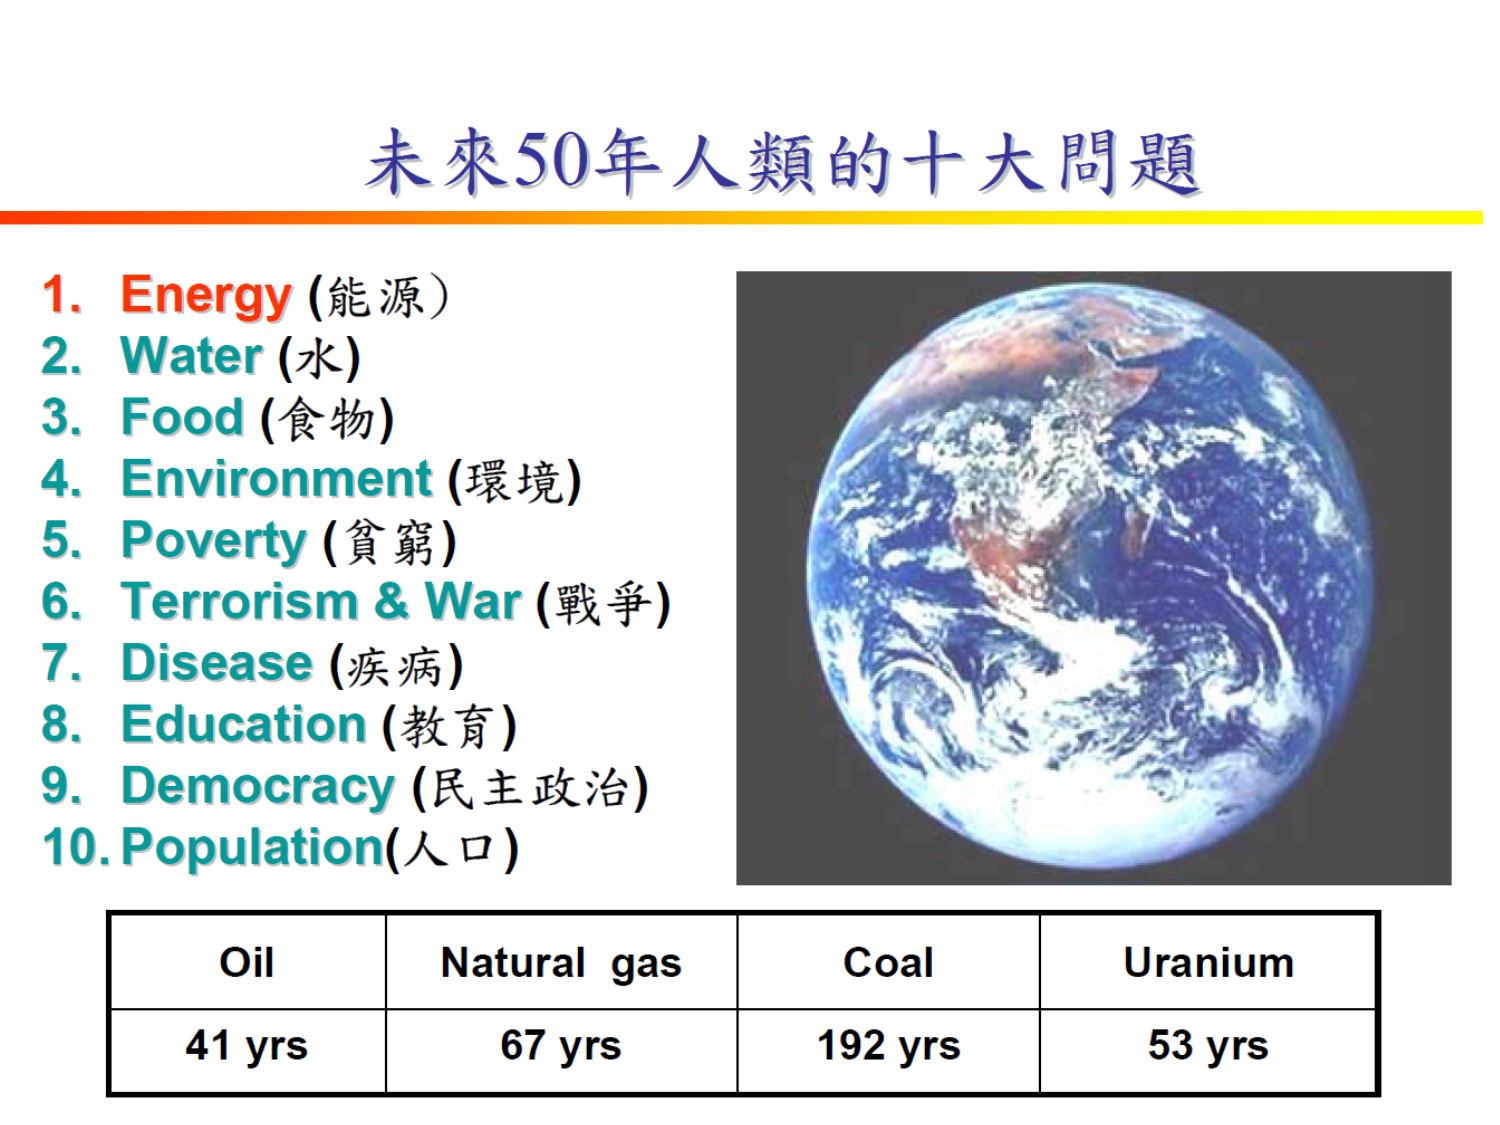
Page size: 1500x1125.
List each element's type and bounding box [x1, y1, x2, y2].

picture [0, 105, 1483, 1125]
